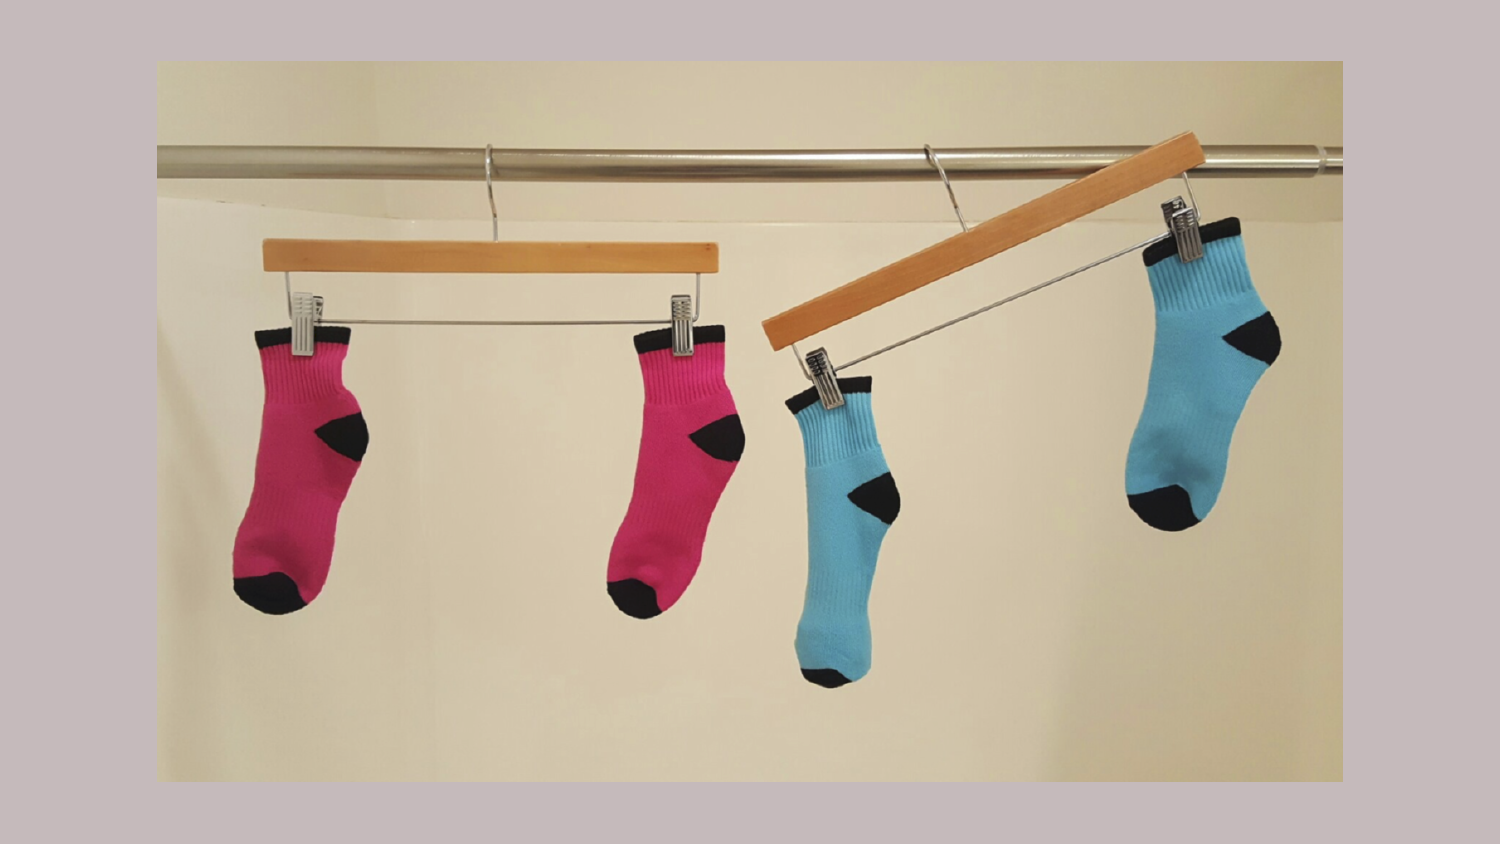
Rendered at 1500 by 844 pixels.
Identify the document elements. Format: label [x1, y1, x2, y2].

picture [156, 61, 1344, 782]
